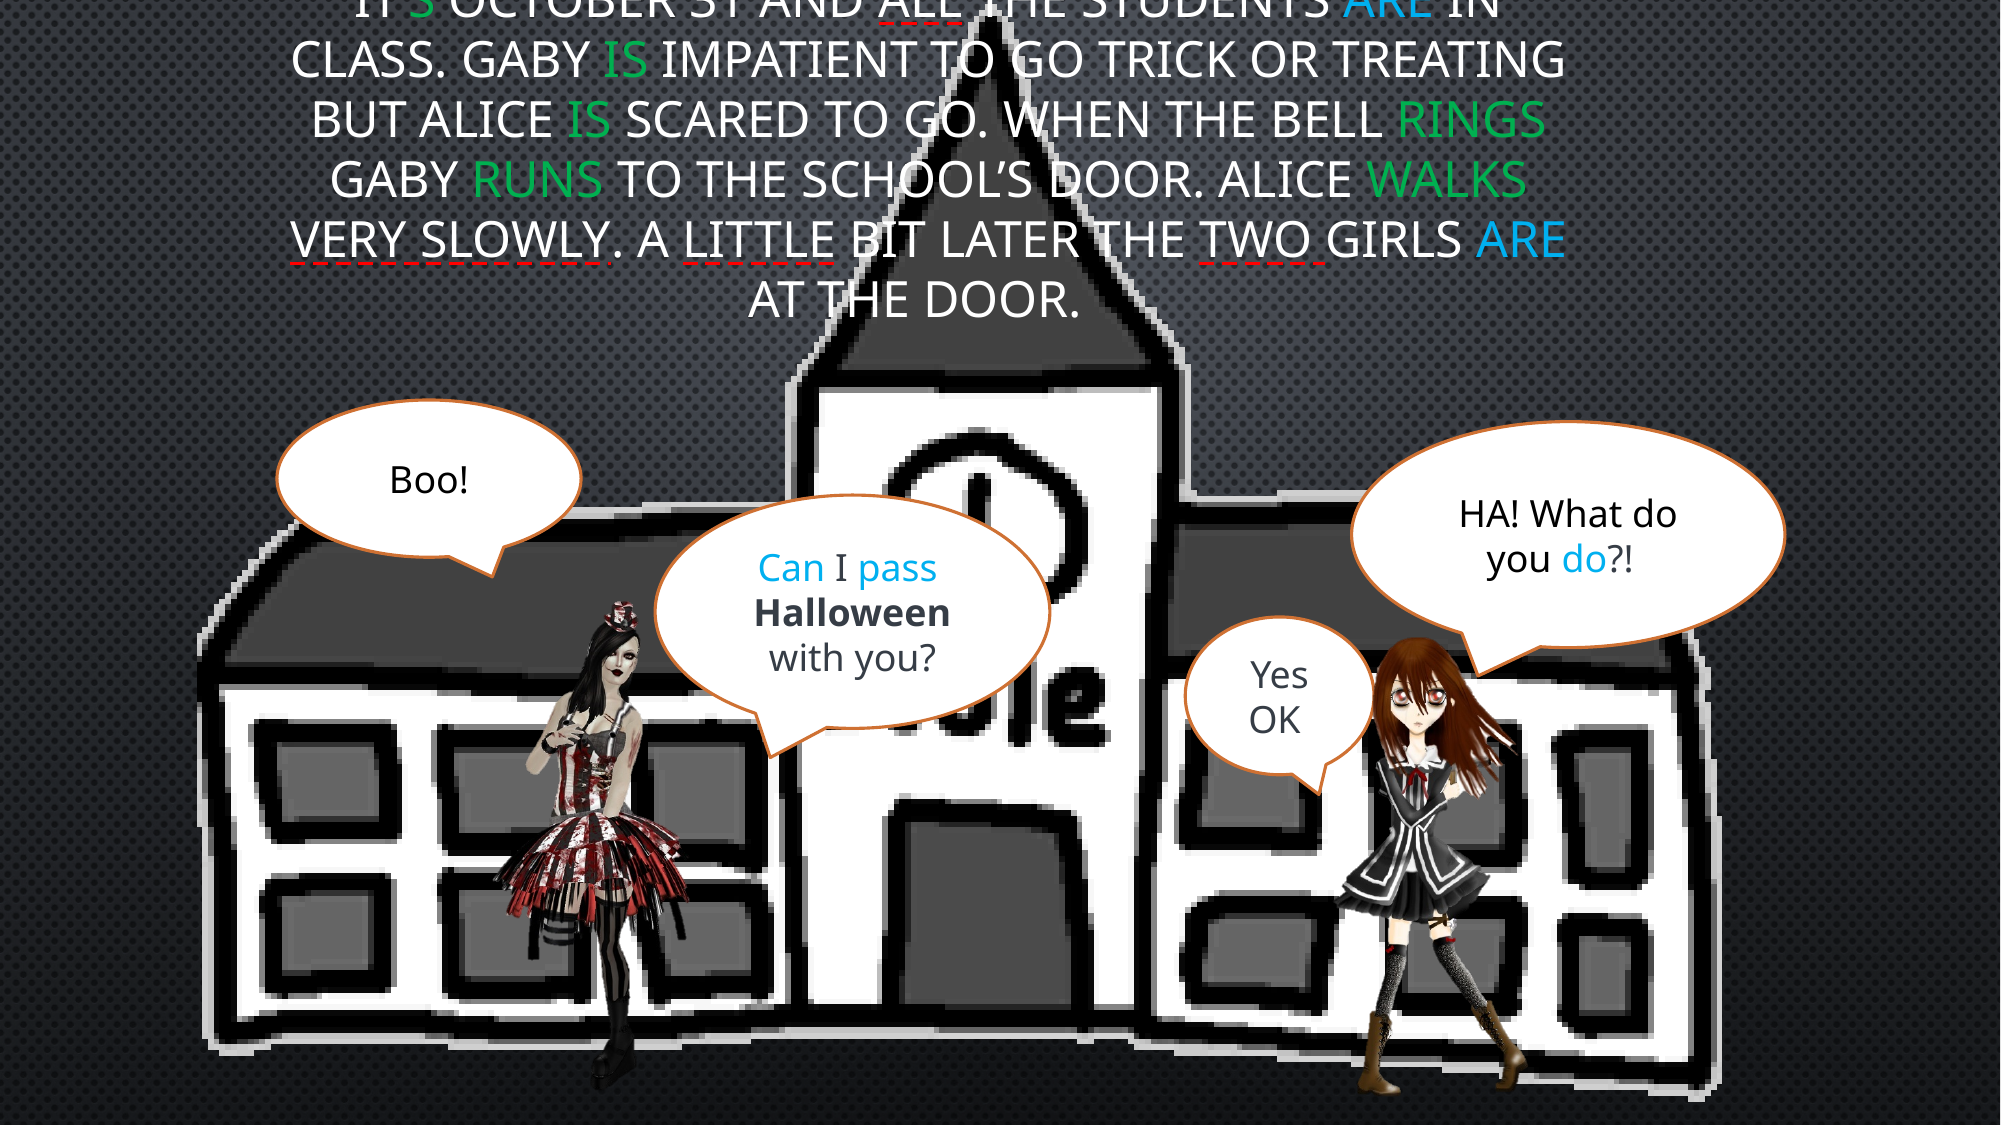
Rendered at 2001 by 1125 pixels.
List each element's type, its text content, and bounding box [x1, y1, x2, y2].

picture [196, 0, 1740, 1125]
text_box HA! What do you do?!? [1740, 463, 1787, 606]
